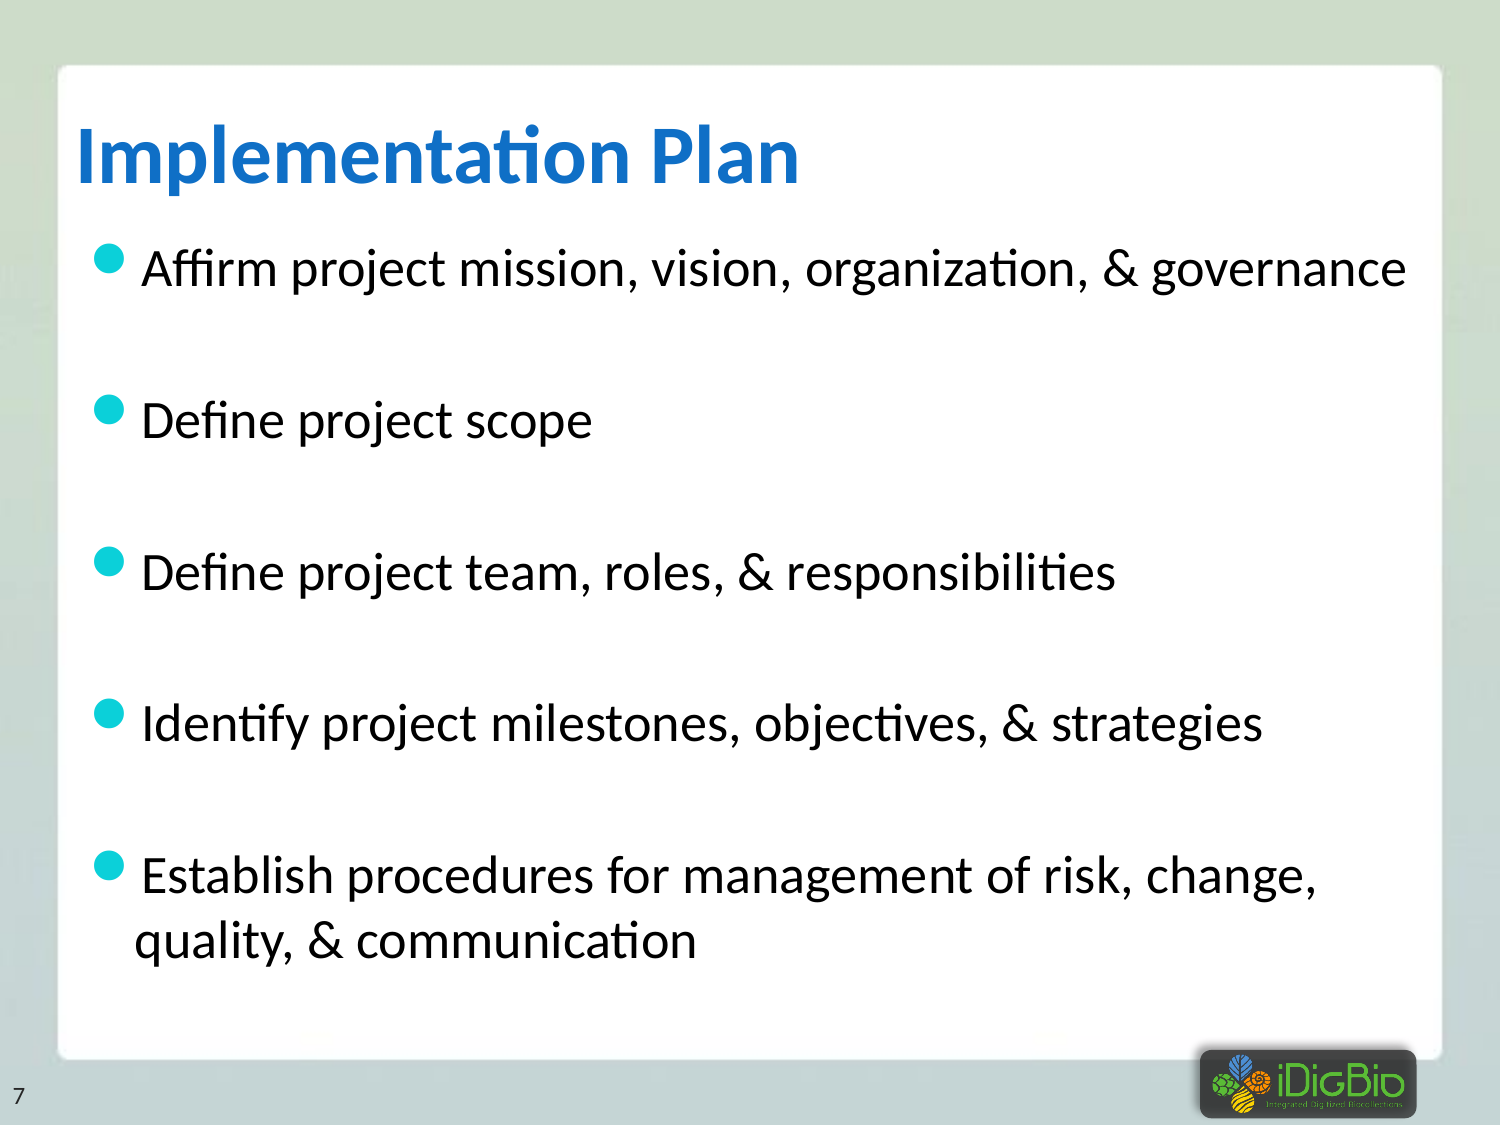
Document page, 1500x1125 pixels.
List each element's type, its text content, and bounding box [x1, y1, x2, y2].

title Implementation Plan [75, 87, 1425, 200]
picture [0, 0, 1500, 1125]
slide_number 7 [12, 1050, 88, 1110]
list Affirm project mission, vision, organization, & governance Define project scope Define project team, roles, & responsibilities Identify project milestones, objectives, & strategies Establish procedures for management of risk, change, quality, & communication [75, 224, 1425, 1038]
